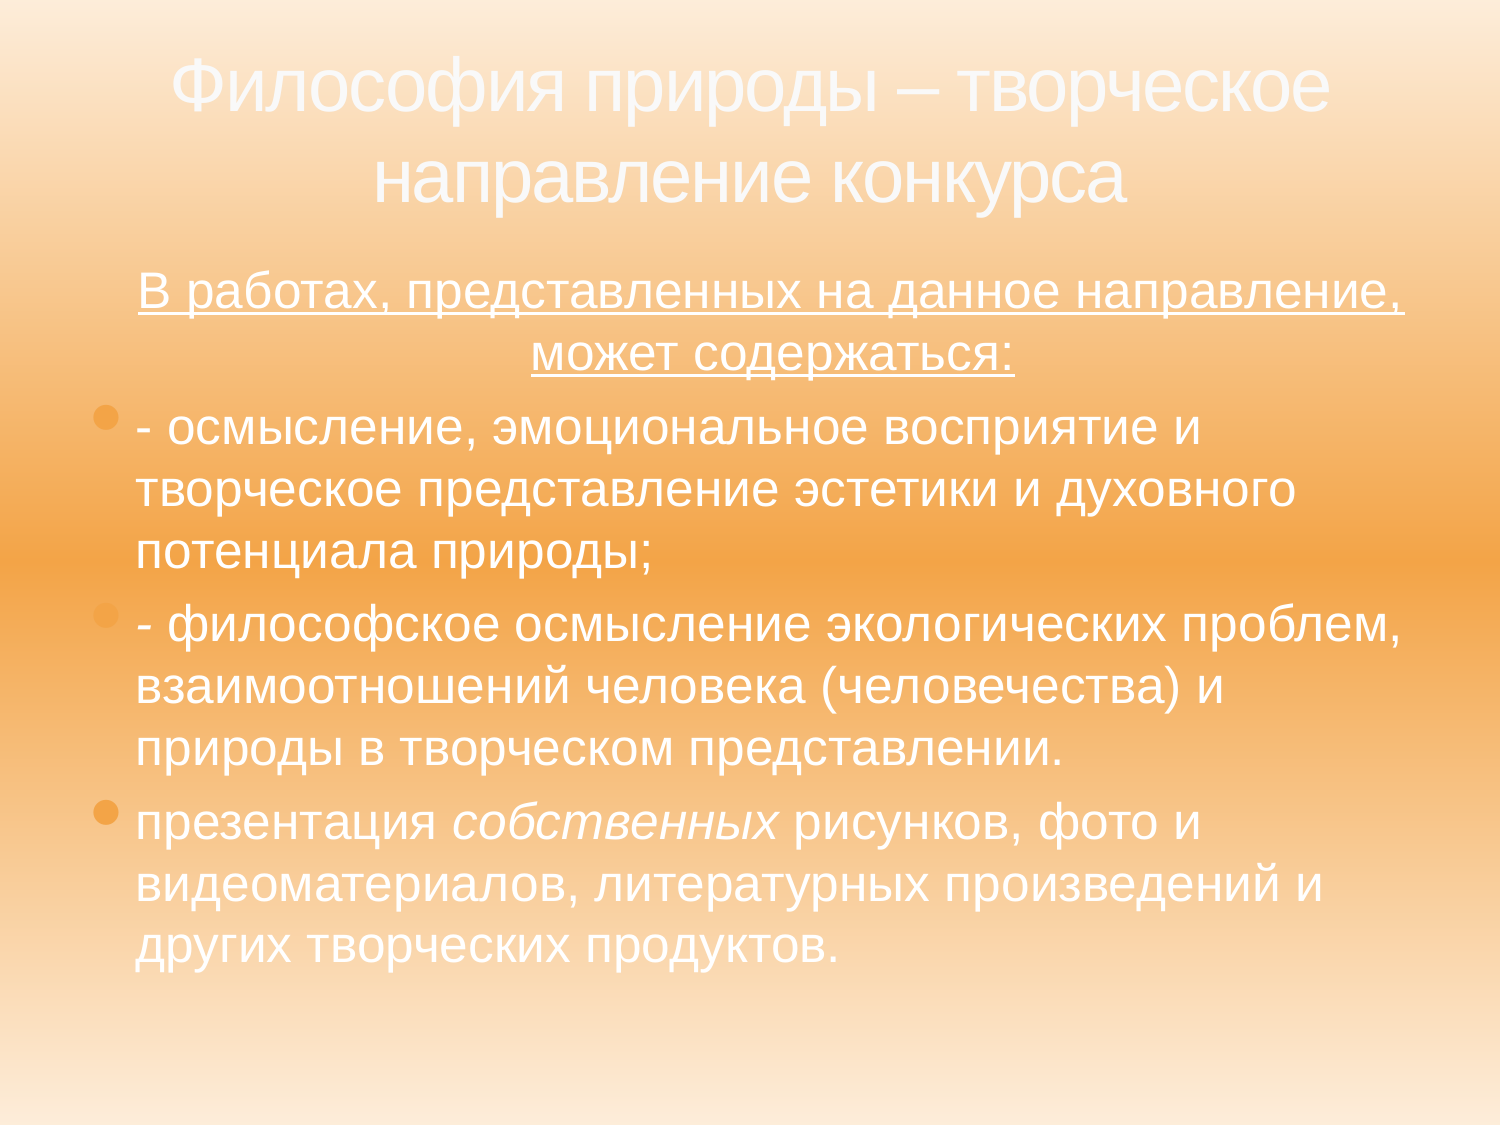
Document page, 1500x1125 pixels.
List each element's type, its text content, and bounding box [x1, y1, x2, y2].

title Философия природы – творческое направление конкурса [74, 24, 1425, 225]
list В работах, представленных на данное направление, может содержаться: - осмысление, эмоциональное восприятие и творческое представление эстетики и духовного потенциала природы; - философское осмысление экологических проблем, взаимоотношений человека (человечества) и природы в творческом представлении. презентация собственных рисунков, фото и видеоматериалов, литературных произведений и других творческих продуктов. [75, 249, 1425, 1000]
